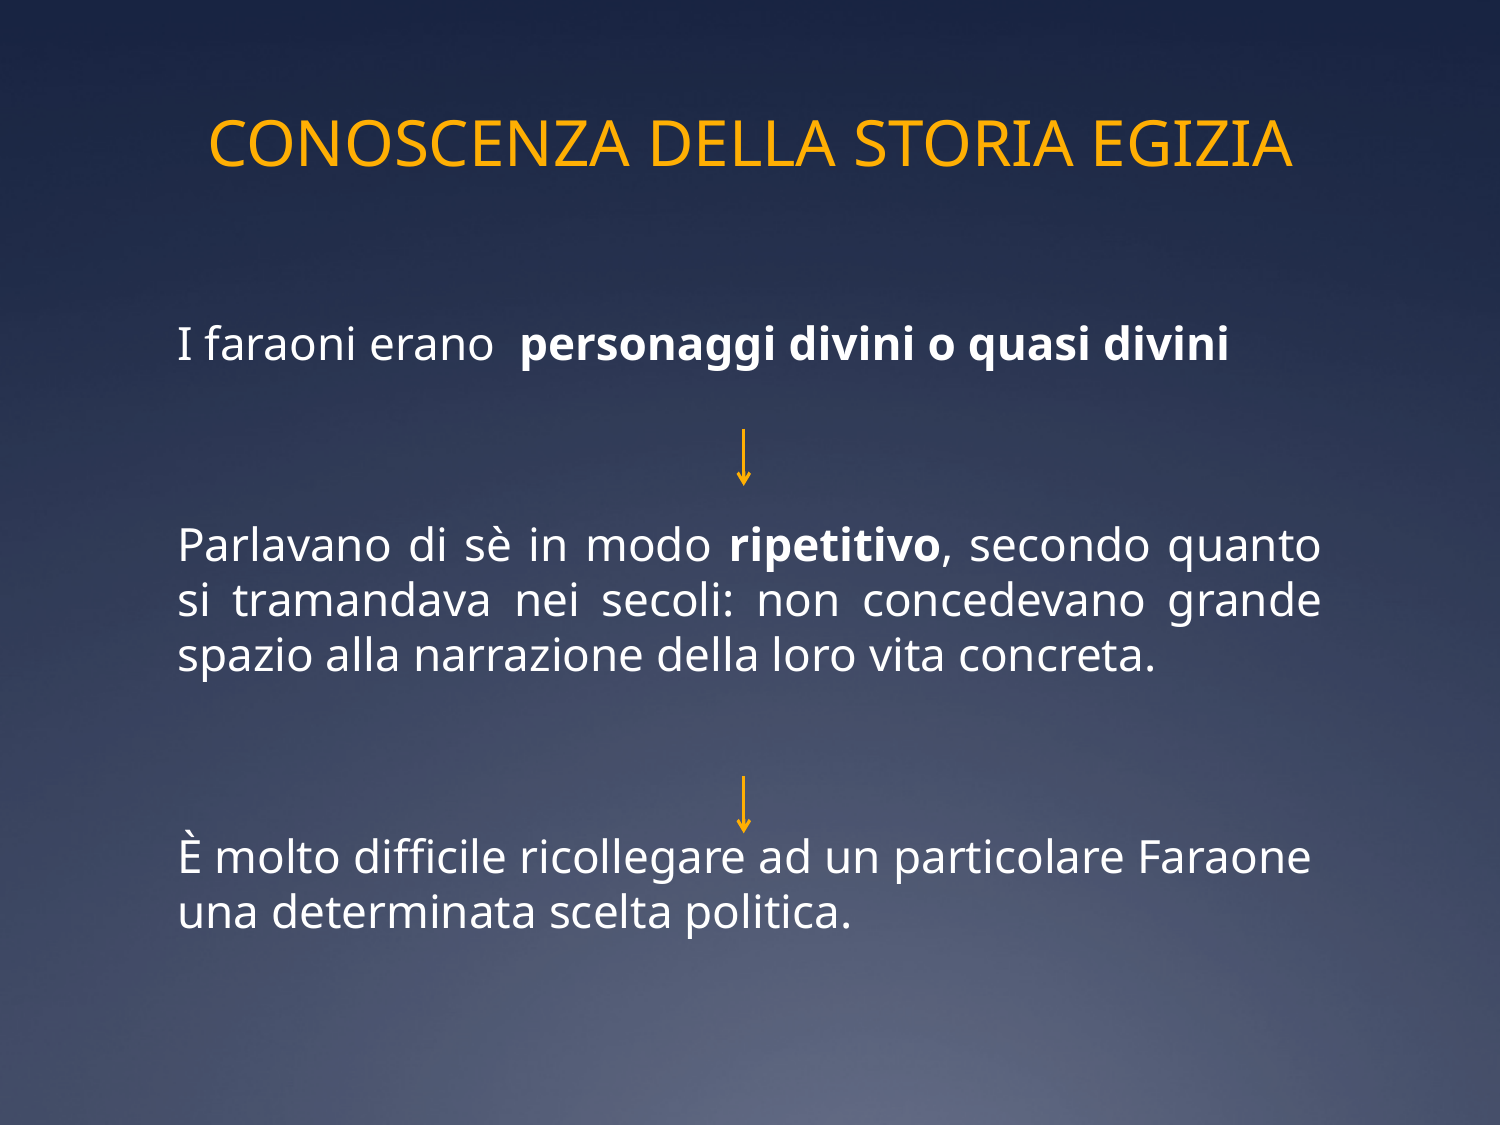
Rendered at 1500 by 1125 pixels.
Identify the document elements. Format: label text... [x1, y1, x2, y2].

title CONOSCENZA DELLA STORIA EGIZIA [100, 95, 1400, 225]
list I faraoni erano personaggi divini o quasi divini Parlavano di sè in modo ripetitivo, secondo quanto si tramandava nei secoli: non concedevano grande spazio alla narrazione della loro vita concreta. È molto difficile ricollegare ad un particolare Faraone una determinata scelta politica. [162, 306, 1338, 1058]
